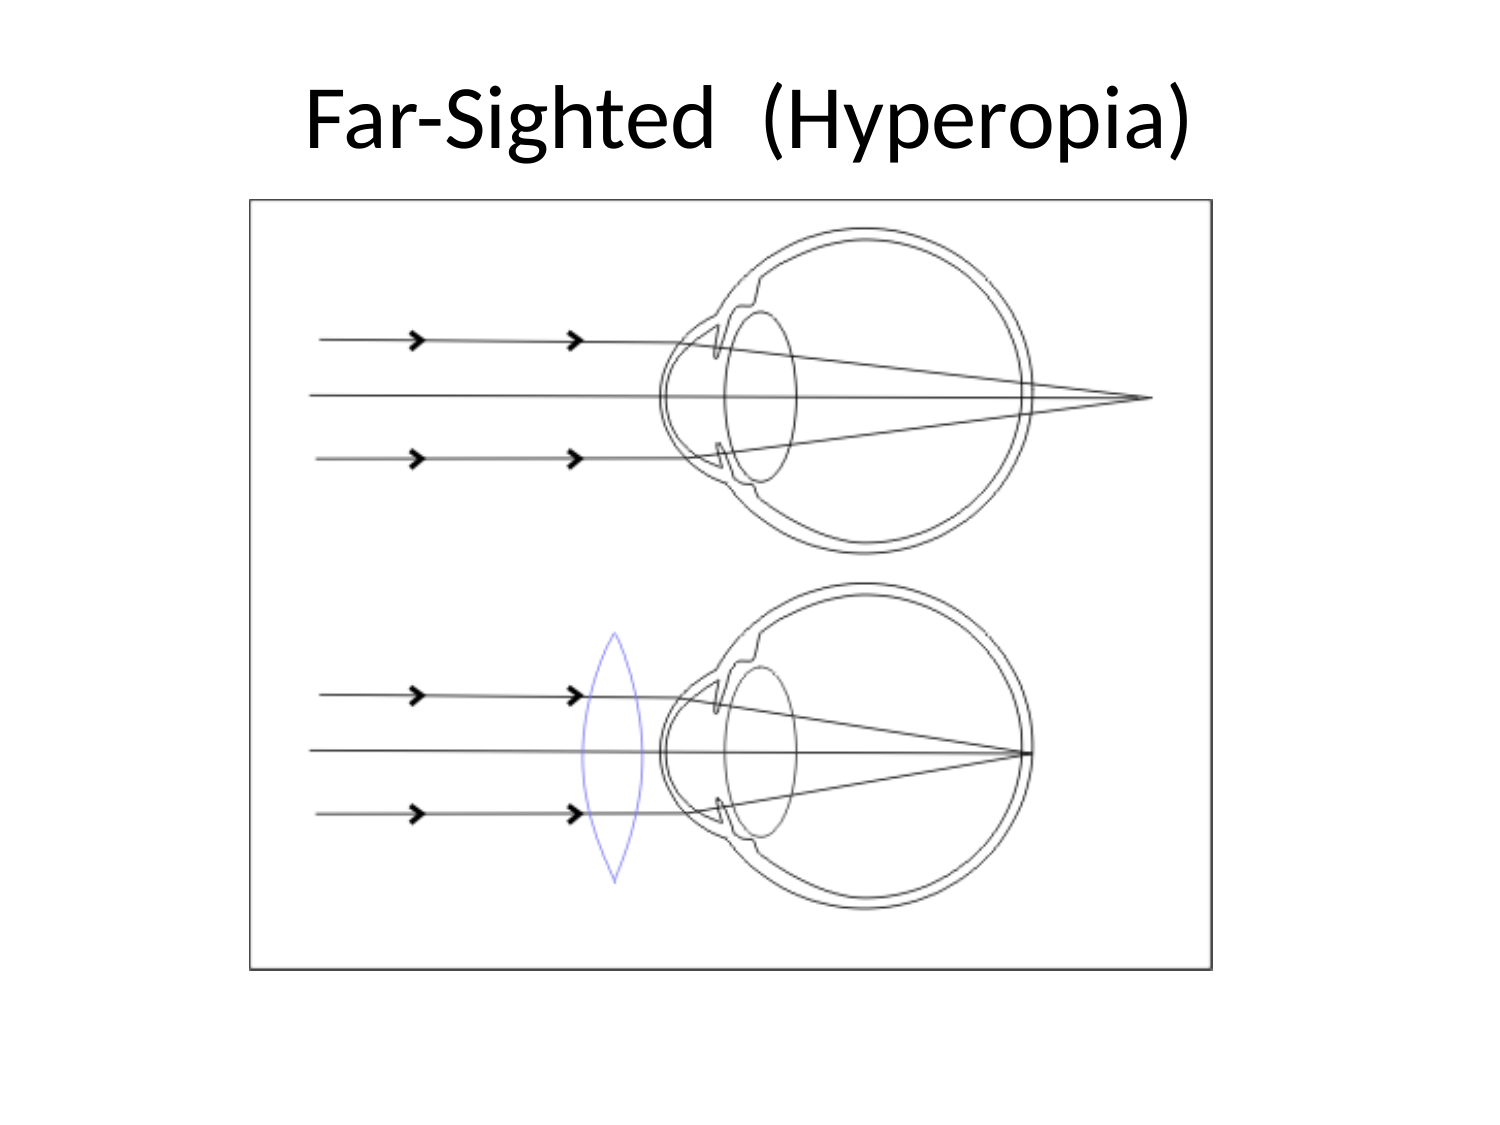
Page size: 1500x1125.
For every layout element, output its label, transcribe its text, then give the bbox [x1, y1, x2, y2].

picture [249, 199, 1213, 972]
title Far-Sighted (Hyperopia) [112, 50, 1388, 175]
